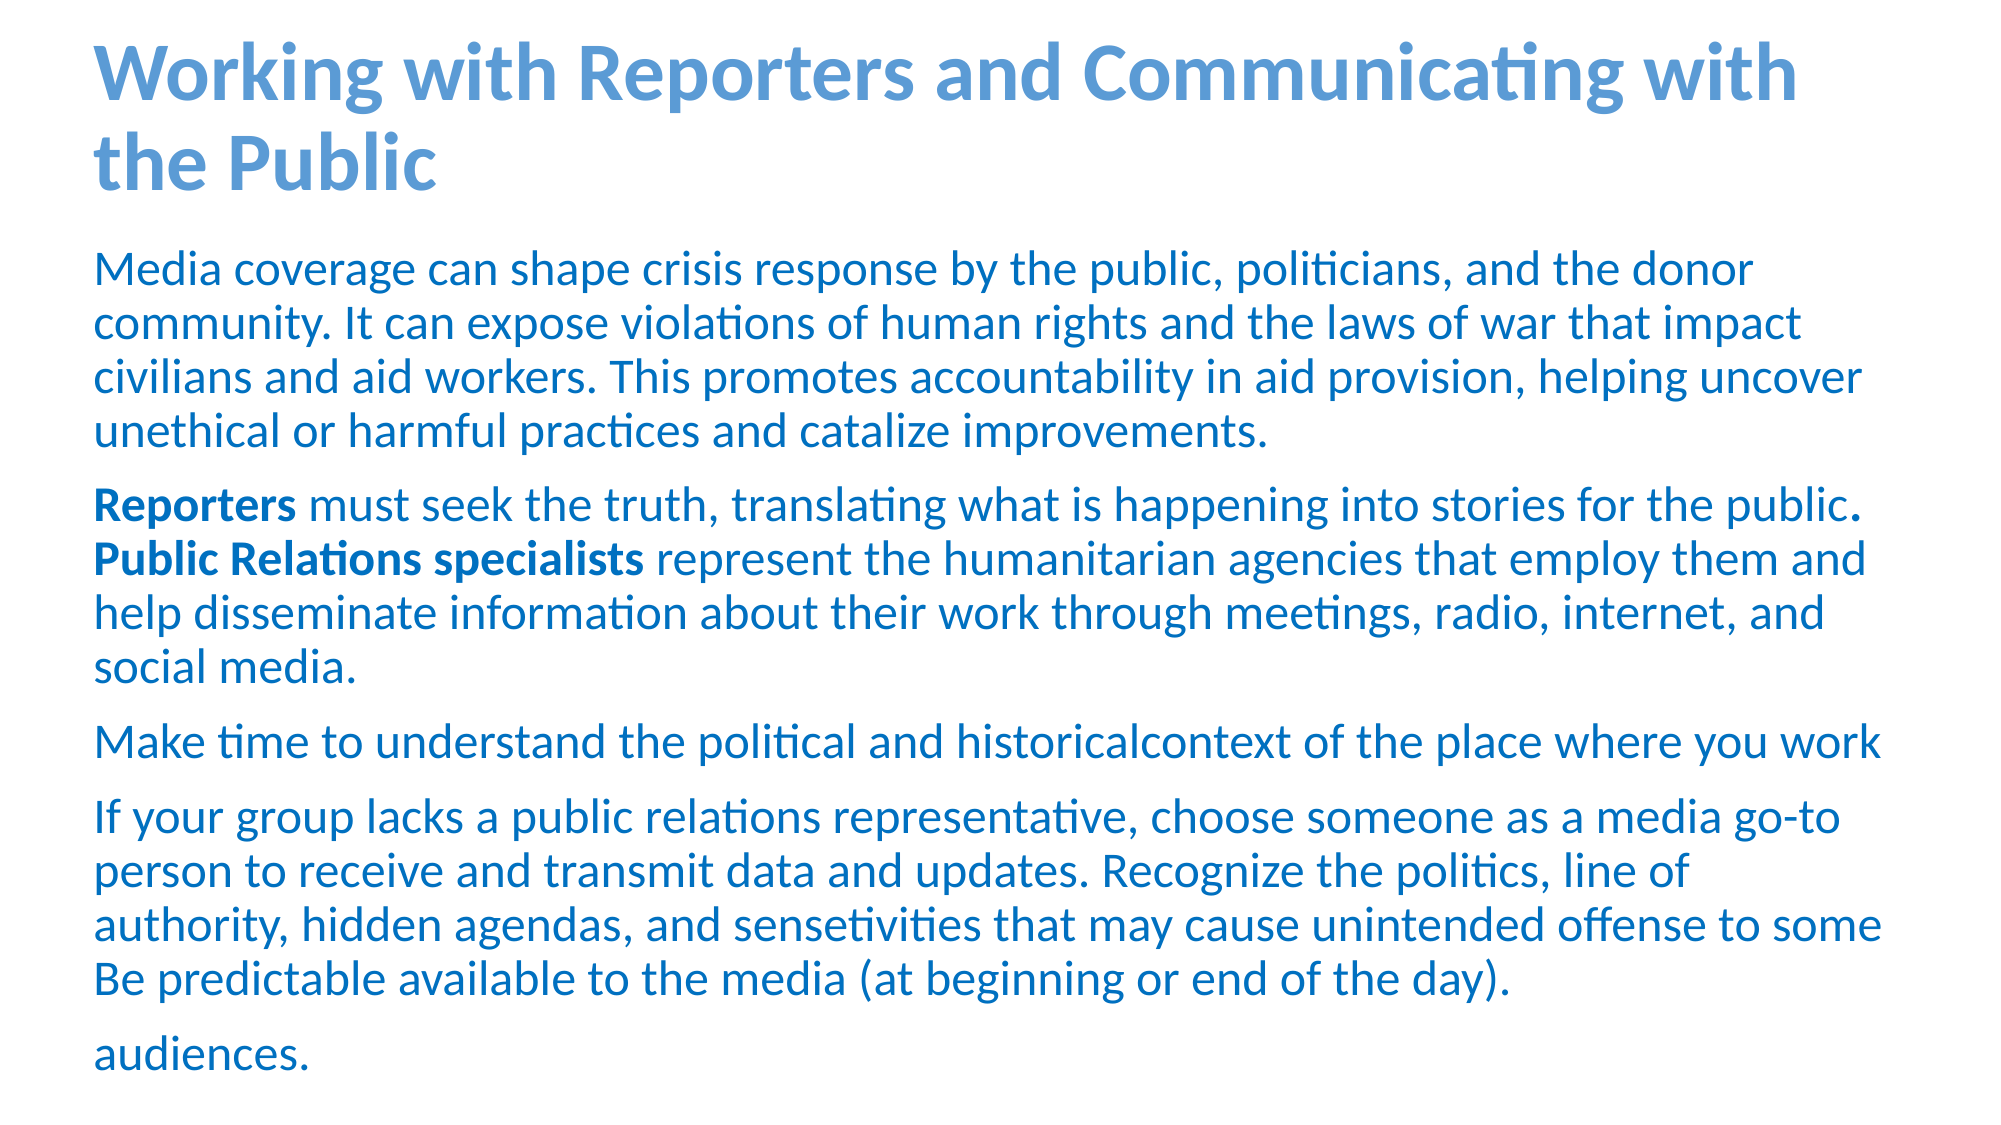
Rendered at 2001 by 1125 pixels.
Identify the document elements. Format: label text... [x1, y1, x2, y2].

title Working with Reporters and Communicating with the Public [78, 31, 1863, 206]
list Media coverage can shape crisis response by the public, politicians, and the donor community. It can expose violations of human rights and the laws of war that impact civilians and aid workers. This promotes accountability in aid provision, helping uncover unethical or harmful practices and catalize improvements. Reporters must seek the truth, translating what is happening into stories for the public. Public Relations specialists represent the humanitarian agencies that employ them and help disseminate information about their work through meetings, radio, internet, and social media. Make time to understand the political and historicalcontext of the place where you work If your group lacks a public relations representative, choose someone as a media go-to person to receive and transmit data and updates. Recognize the politics, line of authority, hidden agendas, and sensetivities that may cause unintended offense to some Be predictable available to the media (at beginning or end of the day). audiences. Remember, journalists are never off duty, and casual conversations can still be picked up and reported. [78, 234, 1909, 1108]
